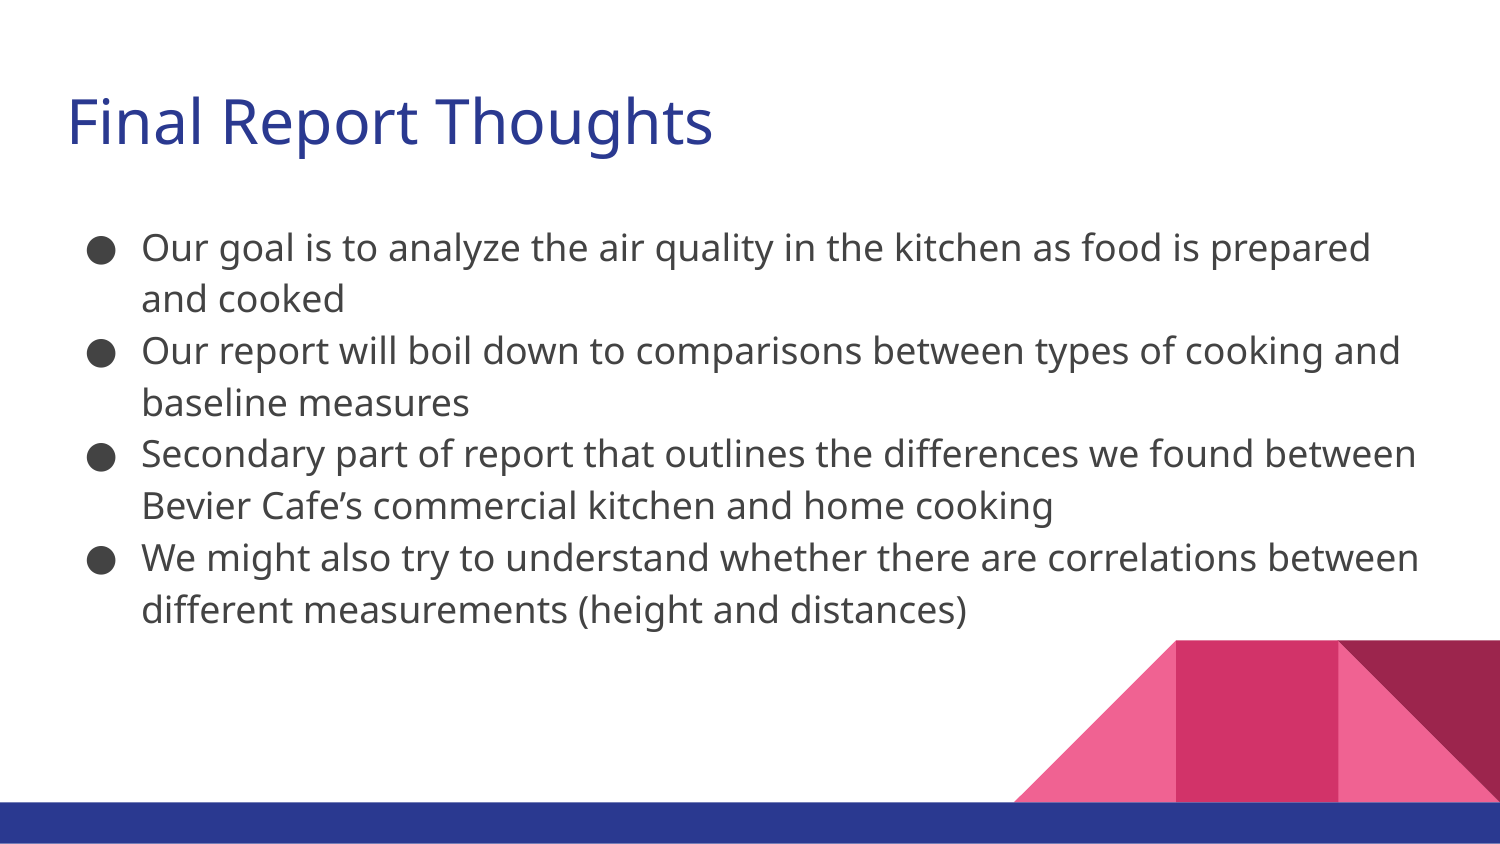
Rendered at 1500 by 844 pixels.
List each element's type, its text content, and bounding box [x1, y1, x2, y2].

title Final Report Thoughts [51, 67, 1449, 167]
list Our goal is to analyze the air quality in the kitchen as food is prepared and cooked Our report will boil down to comparisons between types of cooking and baseline measures Secondary part of report that outlines the differences we found between Bevier Cafe’s commercial kitchen and home cooking We might also try to understand whether there are correlations between different measurements (height and distances) [51, 201, 1449, 750]
